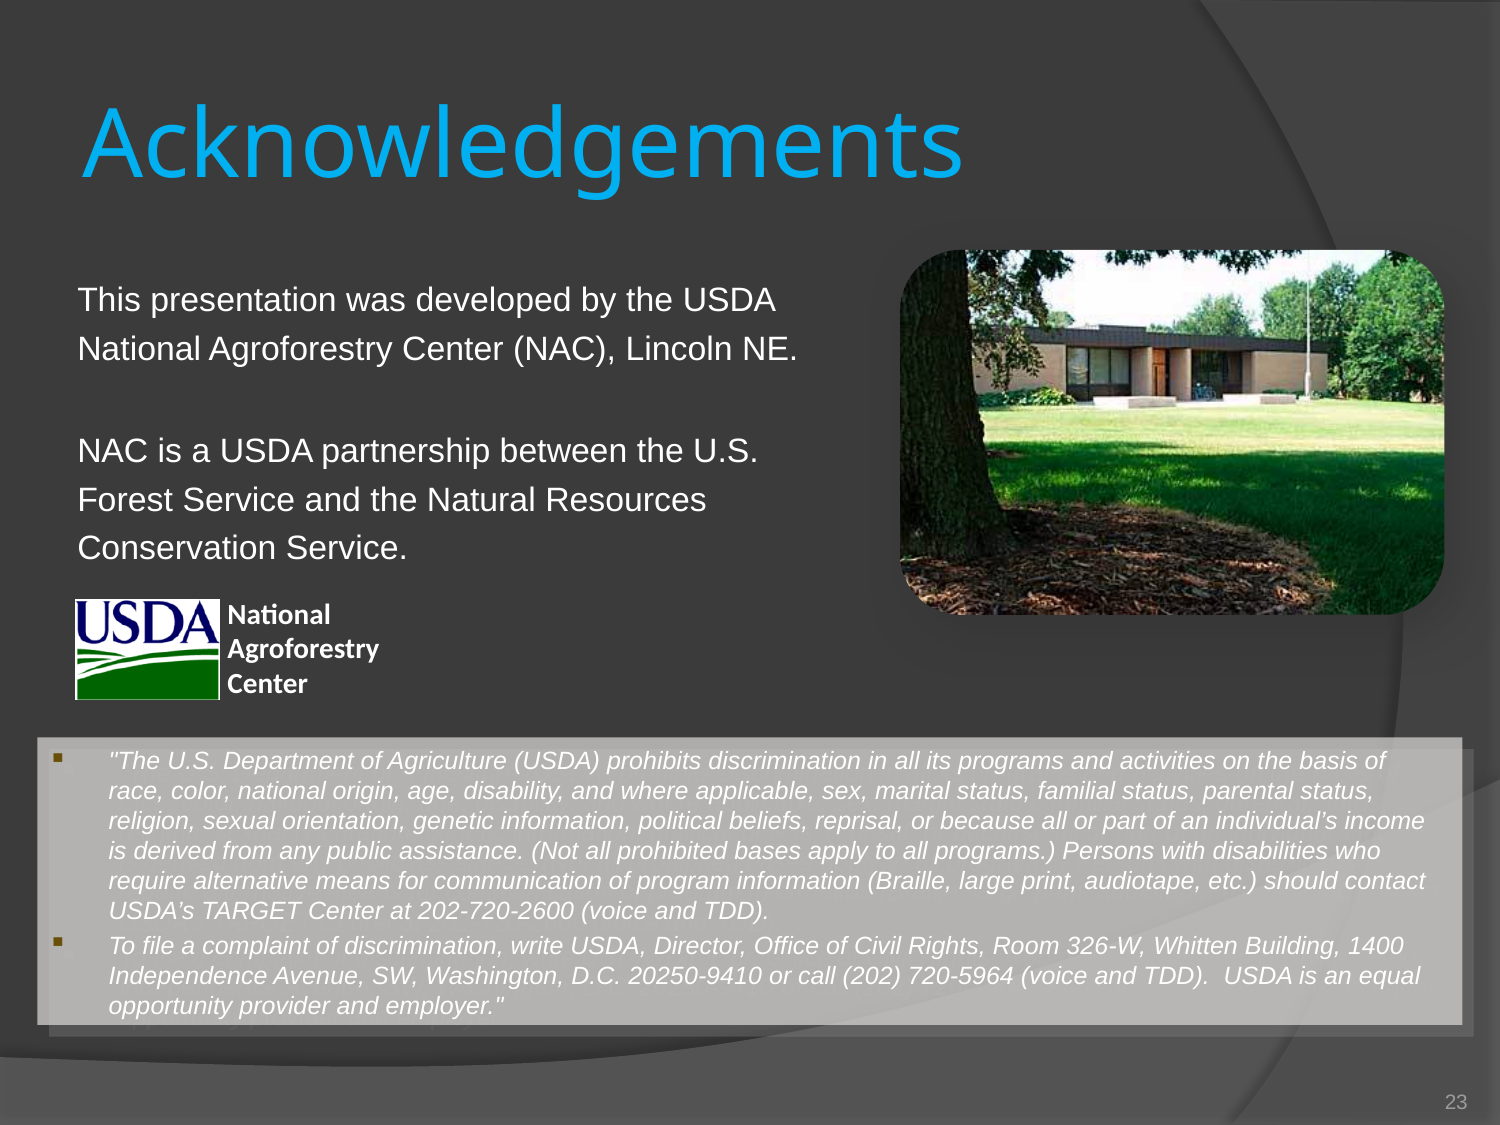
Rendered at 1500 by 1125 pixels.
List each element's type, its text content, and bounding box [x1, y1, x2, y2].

title Acknowledgements [75, 45, 1300, 233]
picture [899, 249, 1445, 615]
text_box "The U.S. Department of Agriculture (USDA) prohibits discrimination in all its programs and activities on the basis of race, color, national origin, age, disability, and where applicable, sex, marital status, familial status, parental status, religion, sexual orientation, genetic information, political beliefs, reprisal, or because all or part of an individual’s income is derived from any public assistance. (Not all prohibited bases apply to all programs.) Persons with disabilities who require alternative means for communication of program information (Braille, large print, audiotape, etc.) should contact USDA’s TARGET Center at 202-720-2600 (voice and TDD). To file a complaint of discrimination, write USDA, Director, Office of Civil Rights, Room 326-W, Whitten Building, 1400 Independence Avenue, SW, Washington, D.C. 20250-9410 or call (202) 720-5964 (voice and TDD). USDA is an equal opportunity provider and employer." [37, 737, 1463, 1025]
list This presentation was developed by the USDA National Agroforestry Center (NAC), Lincoln NE. NAC is a USDA partnership between the U.S. Forest Service and the Natural Resources Conservation Service. [62, 262, 850, 575]
picture [74, 599, 220, 700]
text_box National Agroforestry Center [212, 587, 400, 706]
slide_number 23 [1212, 1053, 1468, 1114]
